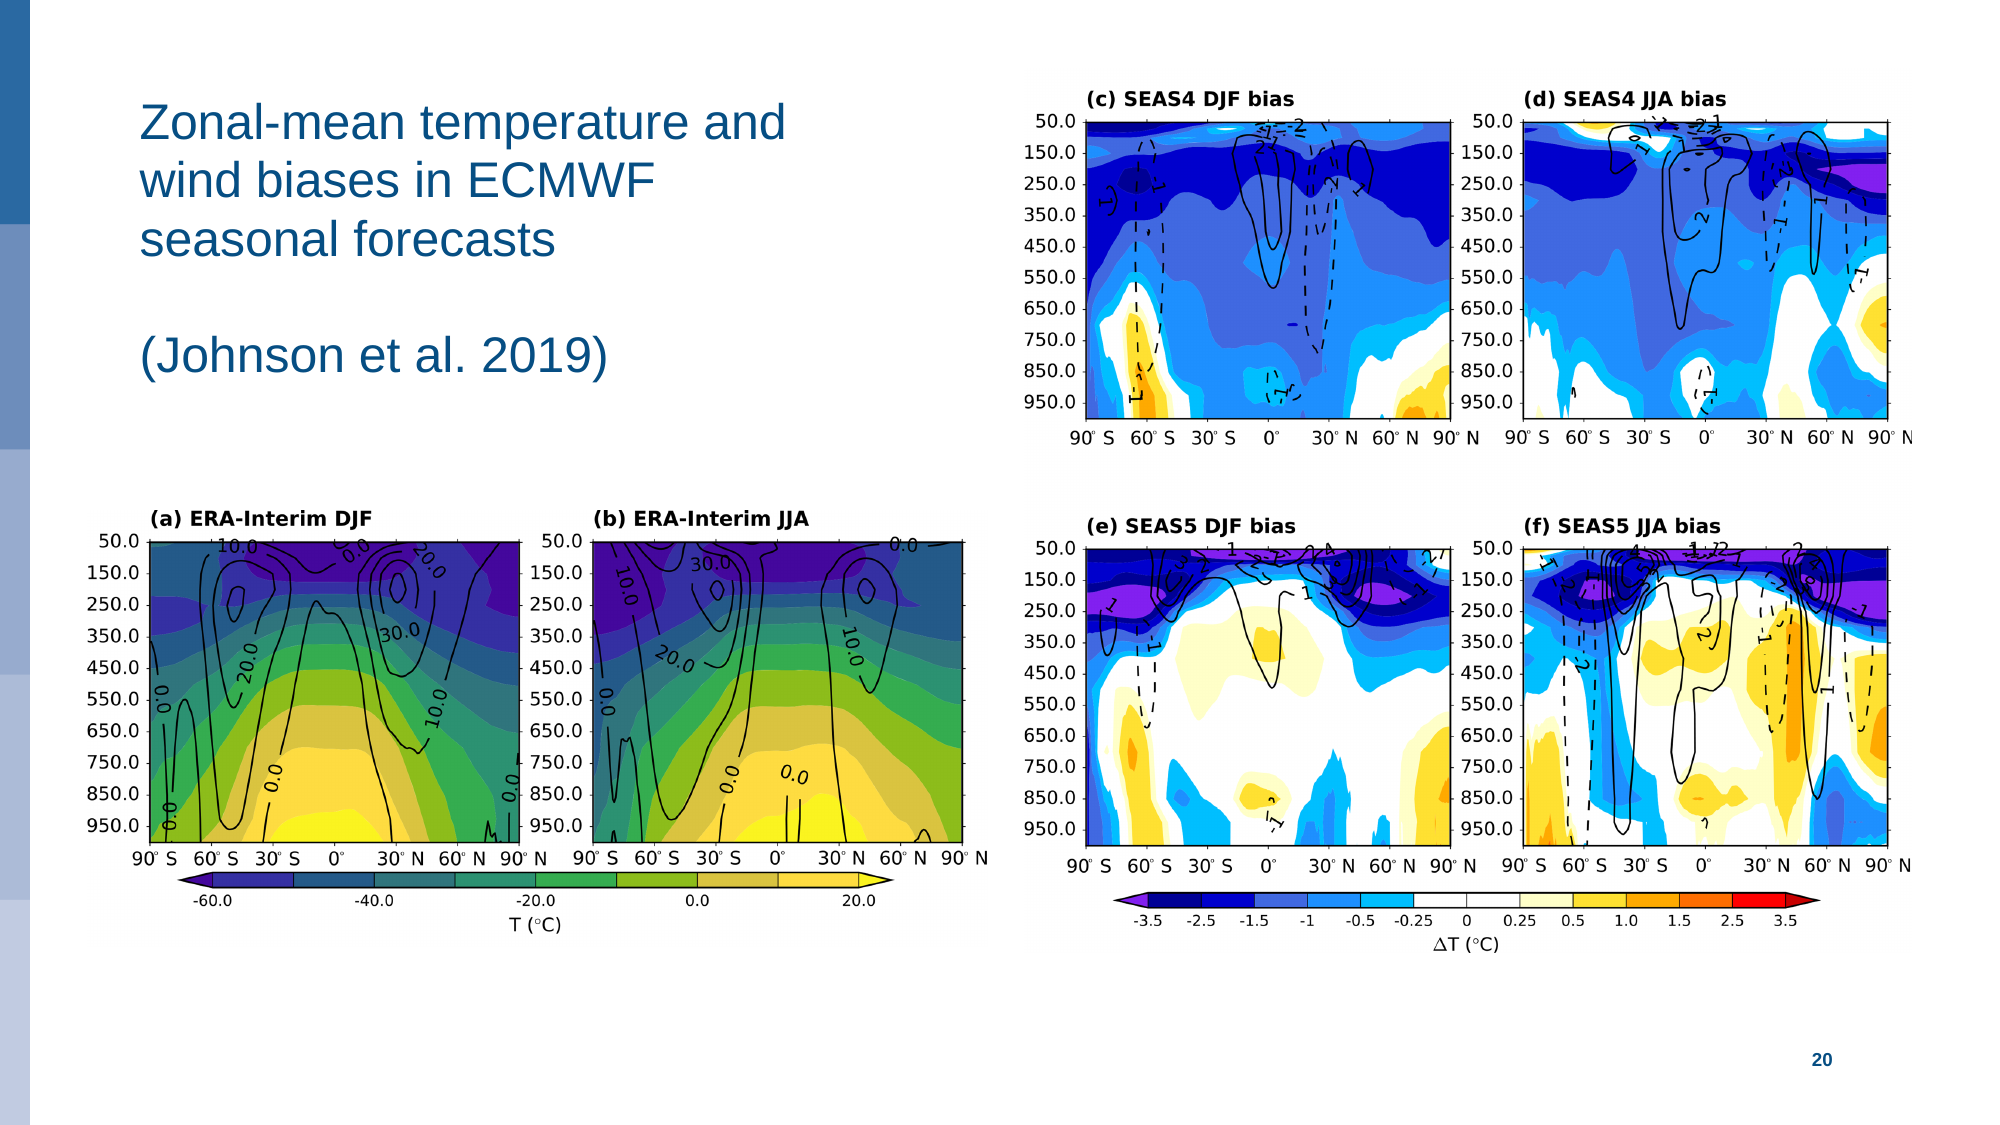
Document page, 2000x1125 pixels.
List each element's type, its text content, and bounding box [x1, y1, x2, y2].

picture [0, 0, 30, 1125]
slide_number 20 [1645, 1034, 2000, 1071]
title Zonal-mean temperature and wind biases in ECMWF seasonal forecasts (Johnson et al. 2019) [139, 91, 865, 508]
picture [87, 509, 988, 947]
picture [1024, 68, 1913, 953]
